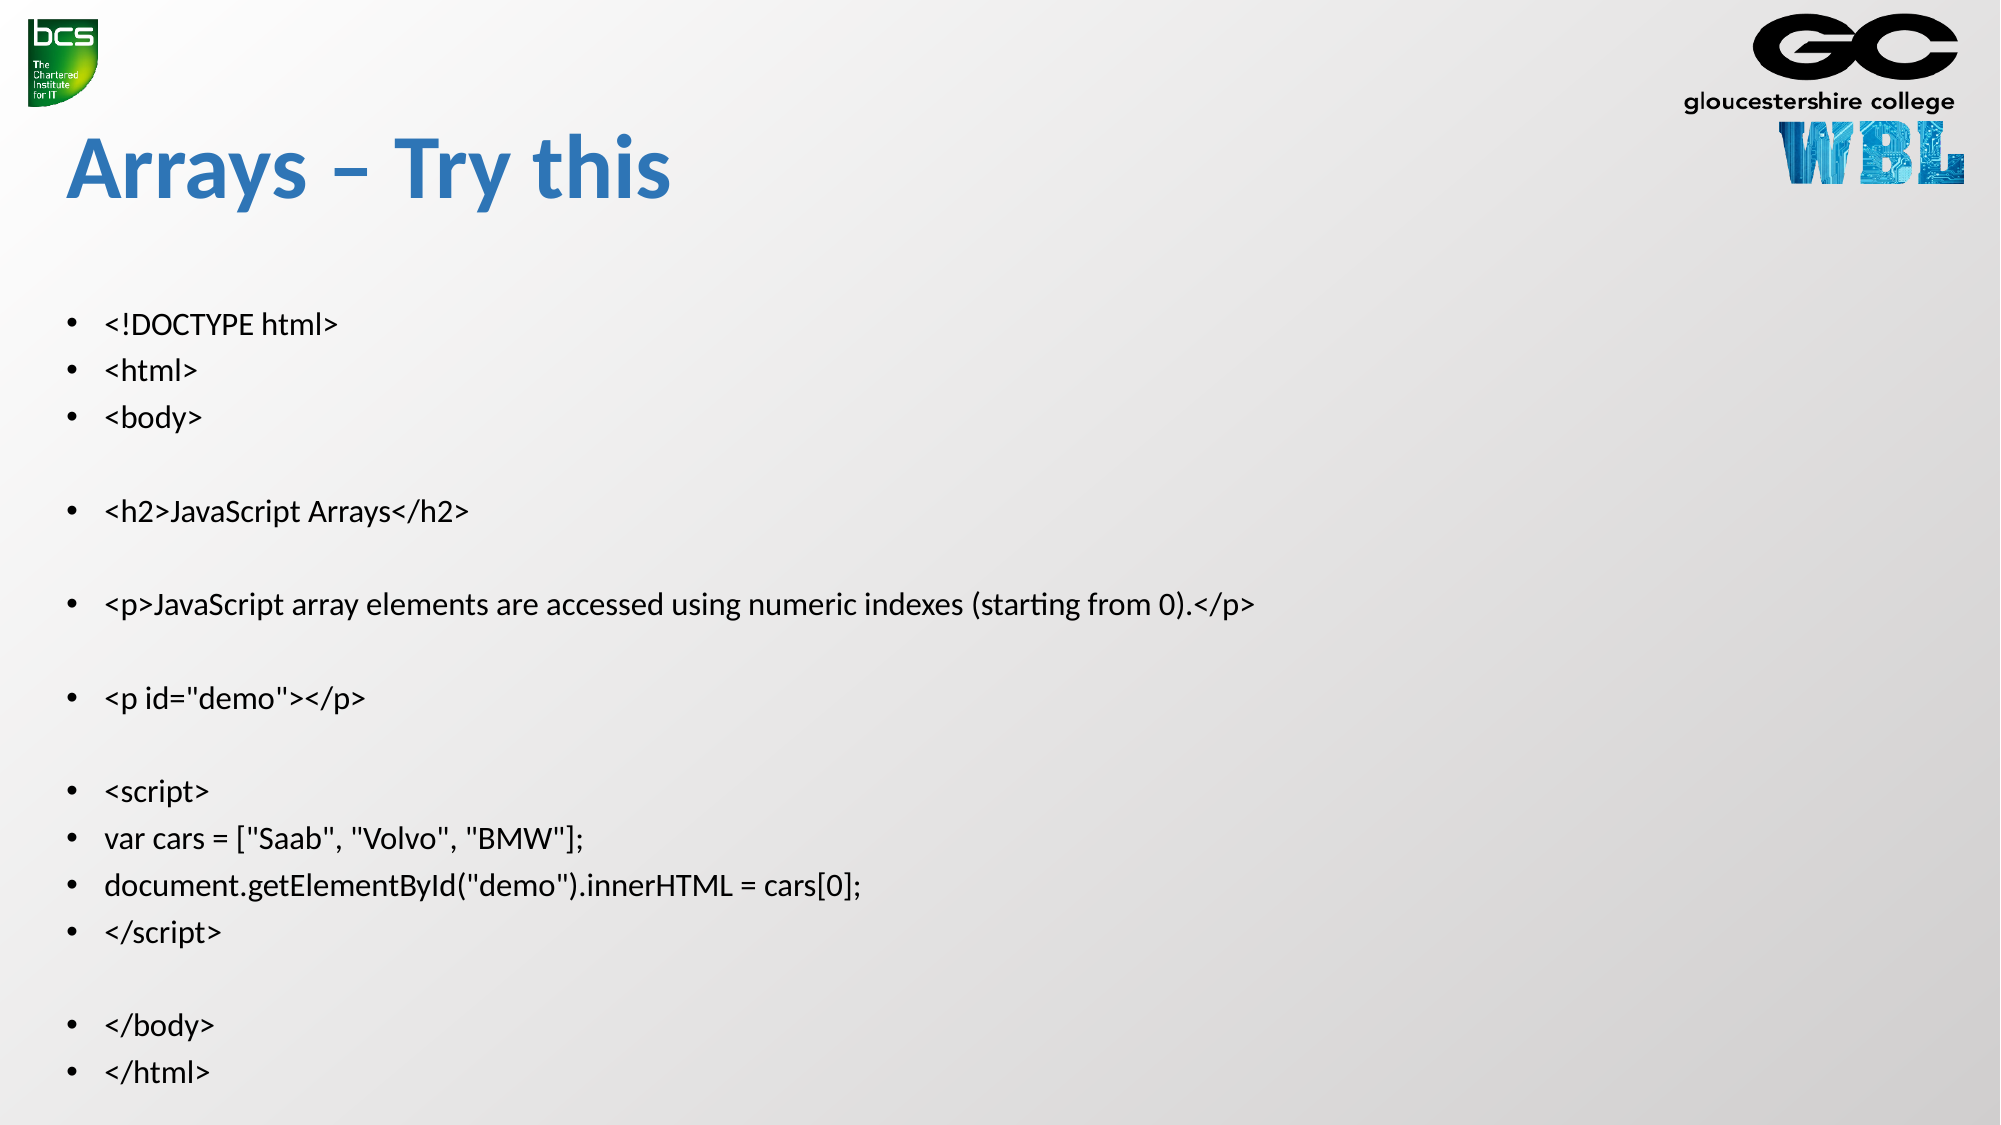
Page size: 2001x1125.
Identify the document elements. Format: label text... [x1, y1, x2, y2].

picture [28, 19, 98, 107]
picture [1953, 163, 1959, 172]
list <!DOCTYPE html> <html> <body> <h2>JavaScript Arrays</h2> <p>JavaScript array elements are accessed using numeric indexes (starting from 0).</p> <p id="demo"></p> <script> var cars = ["Saab", "Volvo", "BMW"]; document.getElementById("demo").innerHTML = cars[0]; </script> </body> </html> [51, 299, 1953, 1110]
picture [1674, 5, 1964, 155]
title Arrays – Try this [51, 59, 1953, 278]
